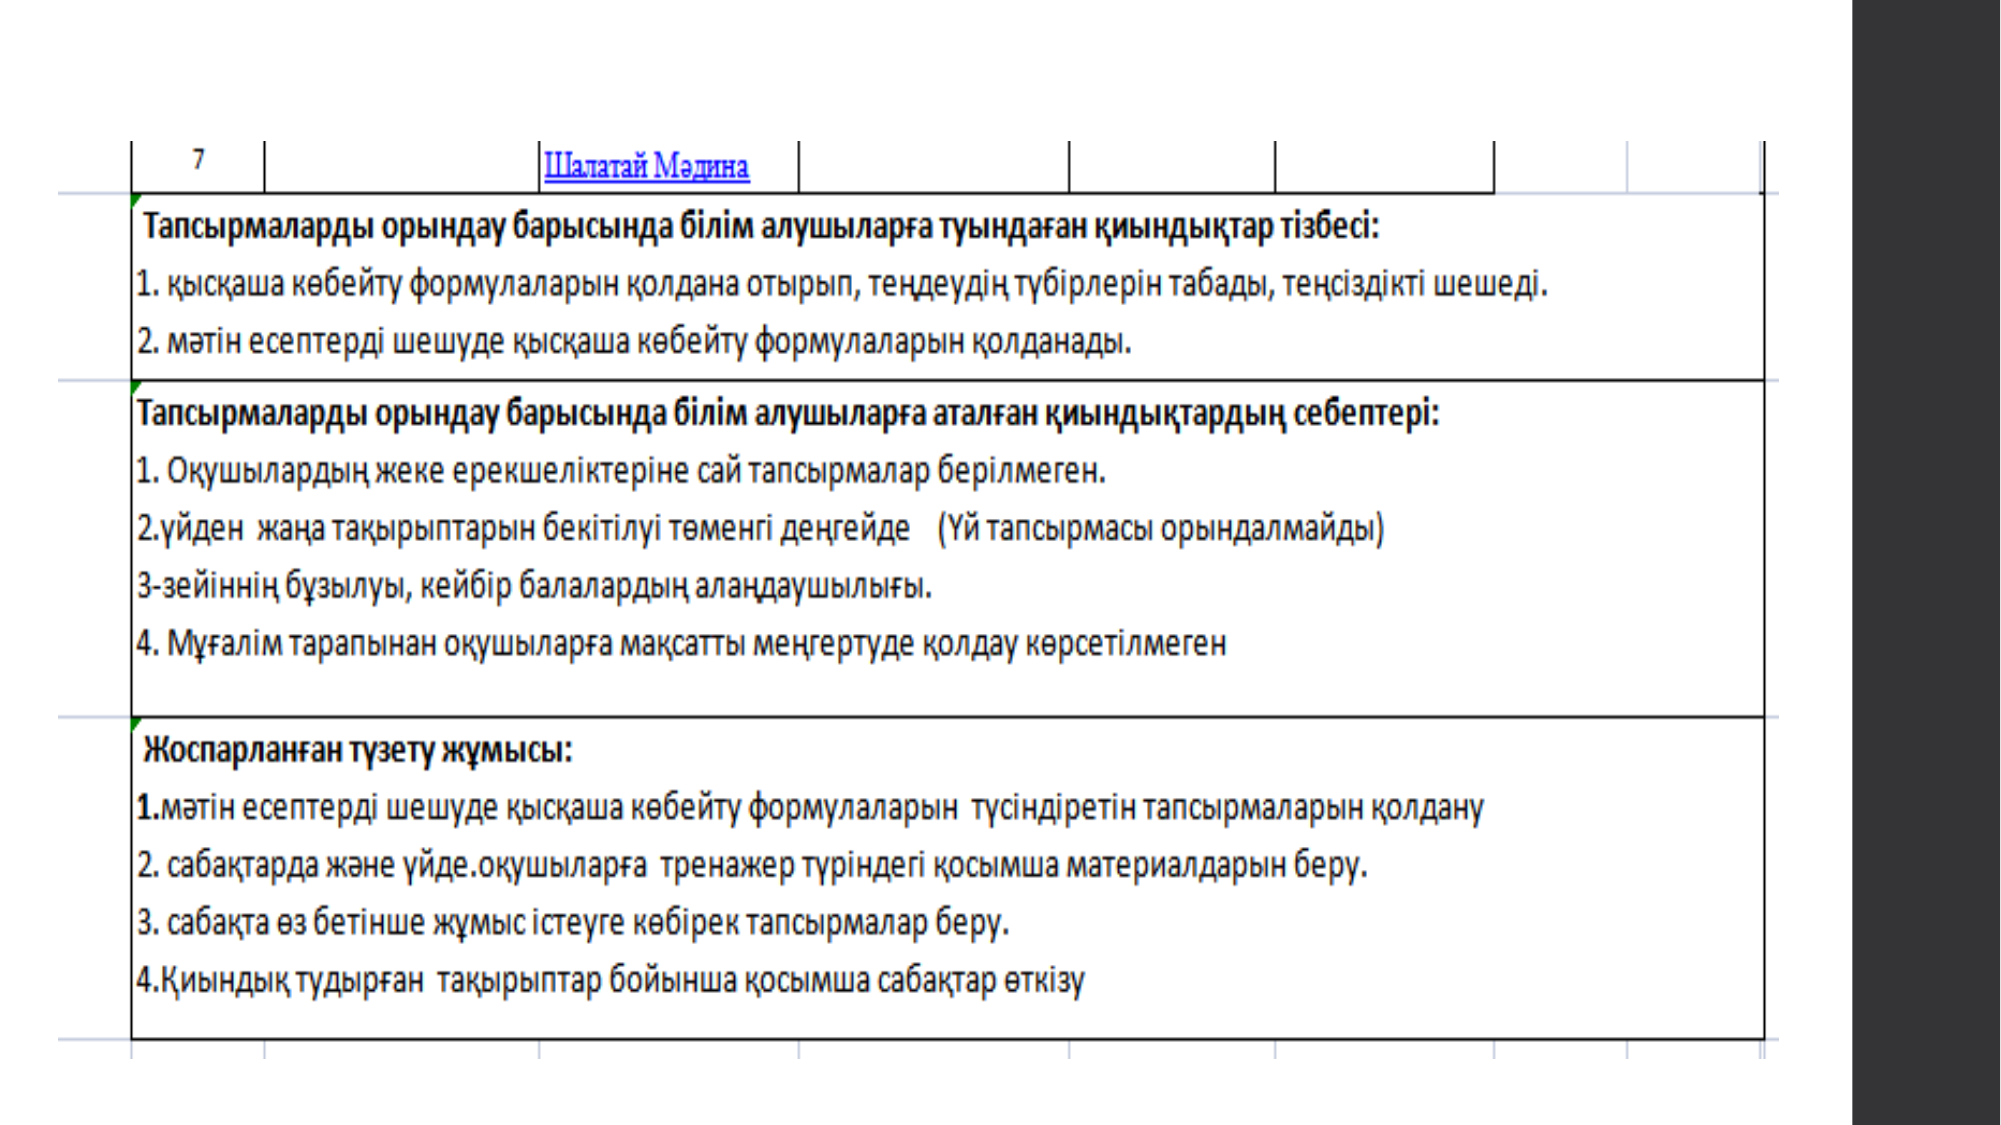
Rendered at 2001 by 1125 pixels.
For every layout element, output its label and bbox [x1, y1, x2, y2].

list [58, 141, 1779, 1059]
